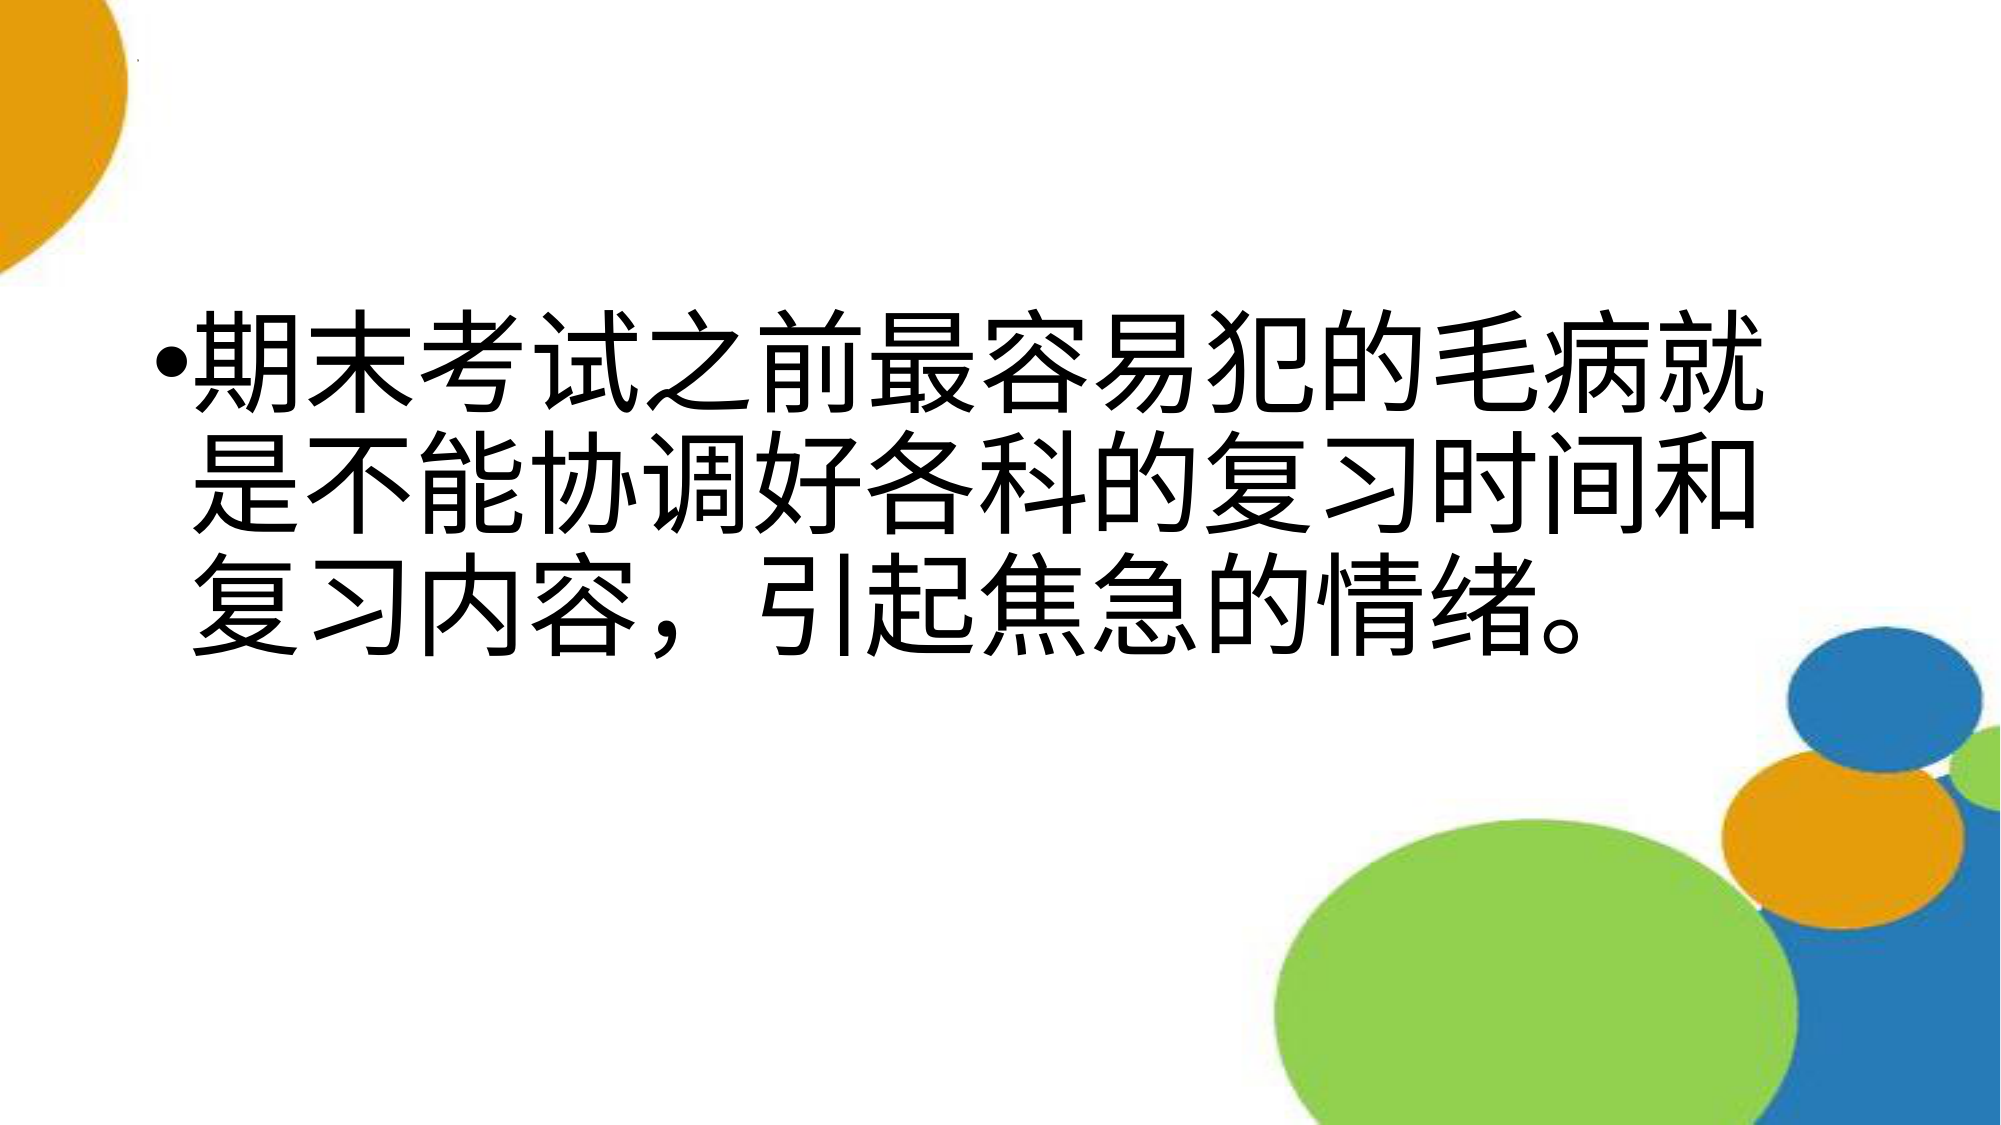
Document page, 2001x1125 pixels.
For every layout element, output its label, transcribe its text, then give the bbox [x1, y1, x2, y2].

picture [0, 0, 2001, 1125]
list 期末考试之前最容易犯的毛病就是不能协调好各科的复习时间和复习内容，引起焦急的情绪。 [137, 299, 1863, 1014]
